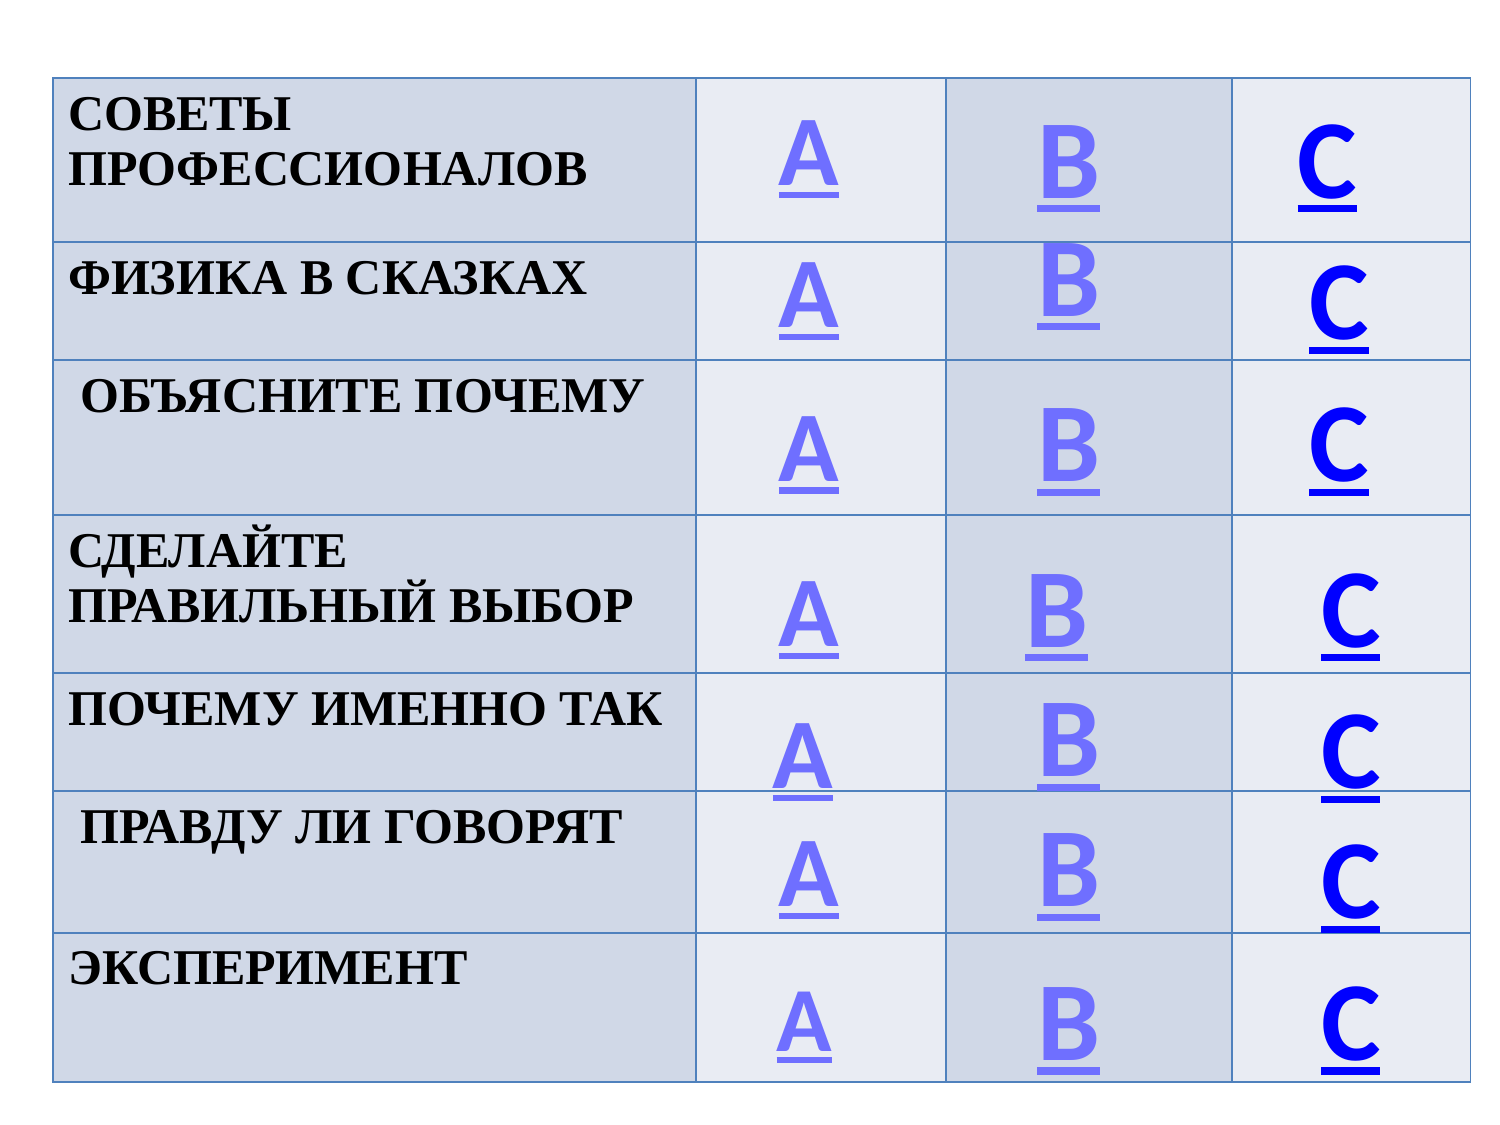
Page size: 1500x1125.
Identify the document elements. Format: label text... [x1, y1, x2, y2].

table_cell [1233, 243, 1294, 359]
table_cell [947, 516, 1231, 672]
table_cell ПОЧЕМУ ИМЕННО ТАК [54, 674, 695, 790]
table_cell ОБЪЯСНИТЕ ПОЧЕМУ [54, 361, 695, 514]
table_cell [1233, 792, 1306, 932]
text_box C [1294, 219, 1384, 361]
table_cell [1233, 516, 1470, 672]
text_box C [1306, 527, 1396, 677]
text_box C [1306, 949, 1396, 1091]
text_box А [749, 78, 868, 214]
text_box C [1306, 677, 1396, 819]
table_cell ПРАВДУ ЛИ ГОВОРЯТ [54, 792, 695, 932]
table_header [1373, 79, 1470, 241]
table_cell [947, 792, 1022, 932]
table_cell [697, 243, 945, 359]
table_cell [1396, 792, 1470, 932]
table_cell [1233, 674, 1306, 790]
text_box B [1022, 807, 1116, 937]
text_box B [1022, 196, 1116, 347]
text_box А [761, 816, 857, 934]
text_box C [1282, 78, 1373, 229]
table_cell [1396, 674, 1470, 790]
table_cell [1233, 361, 1470, 514]
table_cell [697, 361, 945, 514]
table_cell [857, 792, 945, 932]
table_cell СДЕЛАЙТЕ ПРАВИЛЬНЫЙ ВЫБОР [54, 516, 695, 672]
text_box B [1022, 78, 1116, 196]
text_box А [761, 373, 857, 509]
table_header СОВЕТЫ ПРОФЕССИОНАЛОВ [54, 79, 695, 241]
table_cell [697, 934, 945, 1081]
table_cell [947, 361, 1231, 514]
table_cell [697, 516, 945, 672]
text_box А [761, 219, 857, 355]
table_cell [697, 674, 945, 790]
table_cell [697, 792, 761, 932]
text_box C [1306, 819, 1396, 949]
text_box B [1022, 656, 1116, 807]
table_cell [947, 934, 1231, 1081]
table_header [947, 79, 1022, 241]
table_header [1233, 79, 1294, 241]
text_box B [1022, 361, 1116, 512]
table_cell [1116, 792, 1231, 932]
text_box B [1010, 527, 1104, 677]
table_cell ЭКСПЕРИМЕНТ [54, 934, 695, 1081]
table_cell ФИЗИКА В СКАЗКАХ [54, 243, 695, 359]
table_header [697, 79, 945, 241]
text_box B [1022, 940, 1116, 1091]
table_cell [947, 243, 1231, 359]
text_box C [1294, 361, 1384, 512]
text_box А [738, 680, 868, 816]
table_cell [1396, 934, 1470, 1081]
table_cell [1233, 934, 1306, 1081]
text_box А [761, 538, 857, 674]
table_cell [947, 674, 1022, 790]
table_cell [1384, 243, 1470, 359]
text_box А [761, 952, 845, 1078]
table_header [1116, 79, 1231, 241]
table_cell [1116, 674, 1231, 790]
